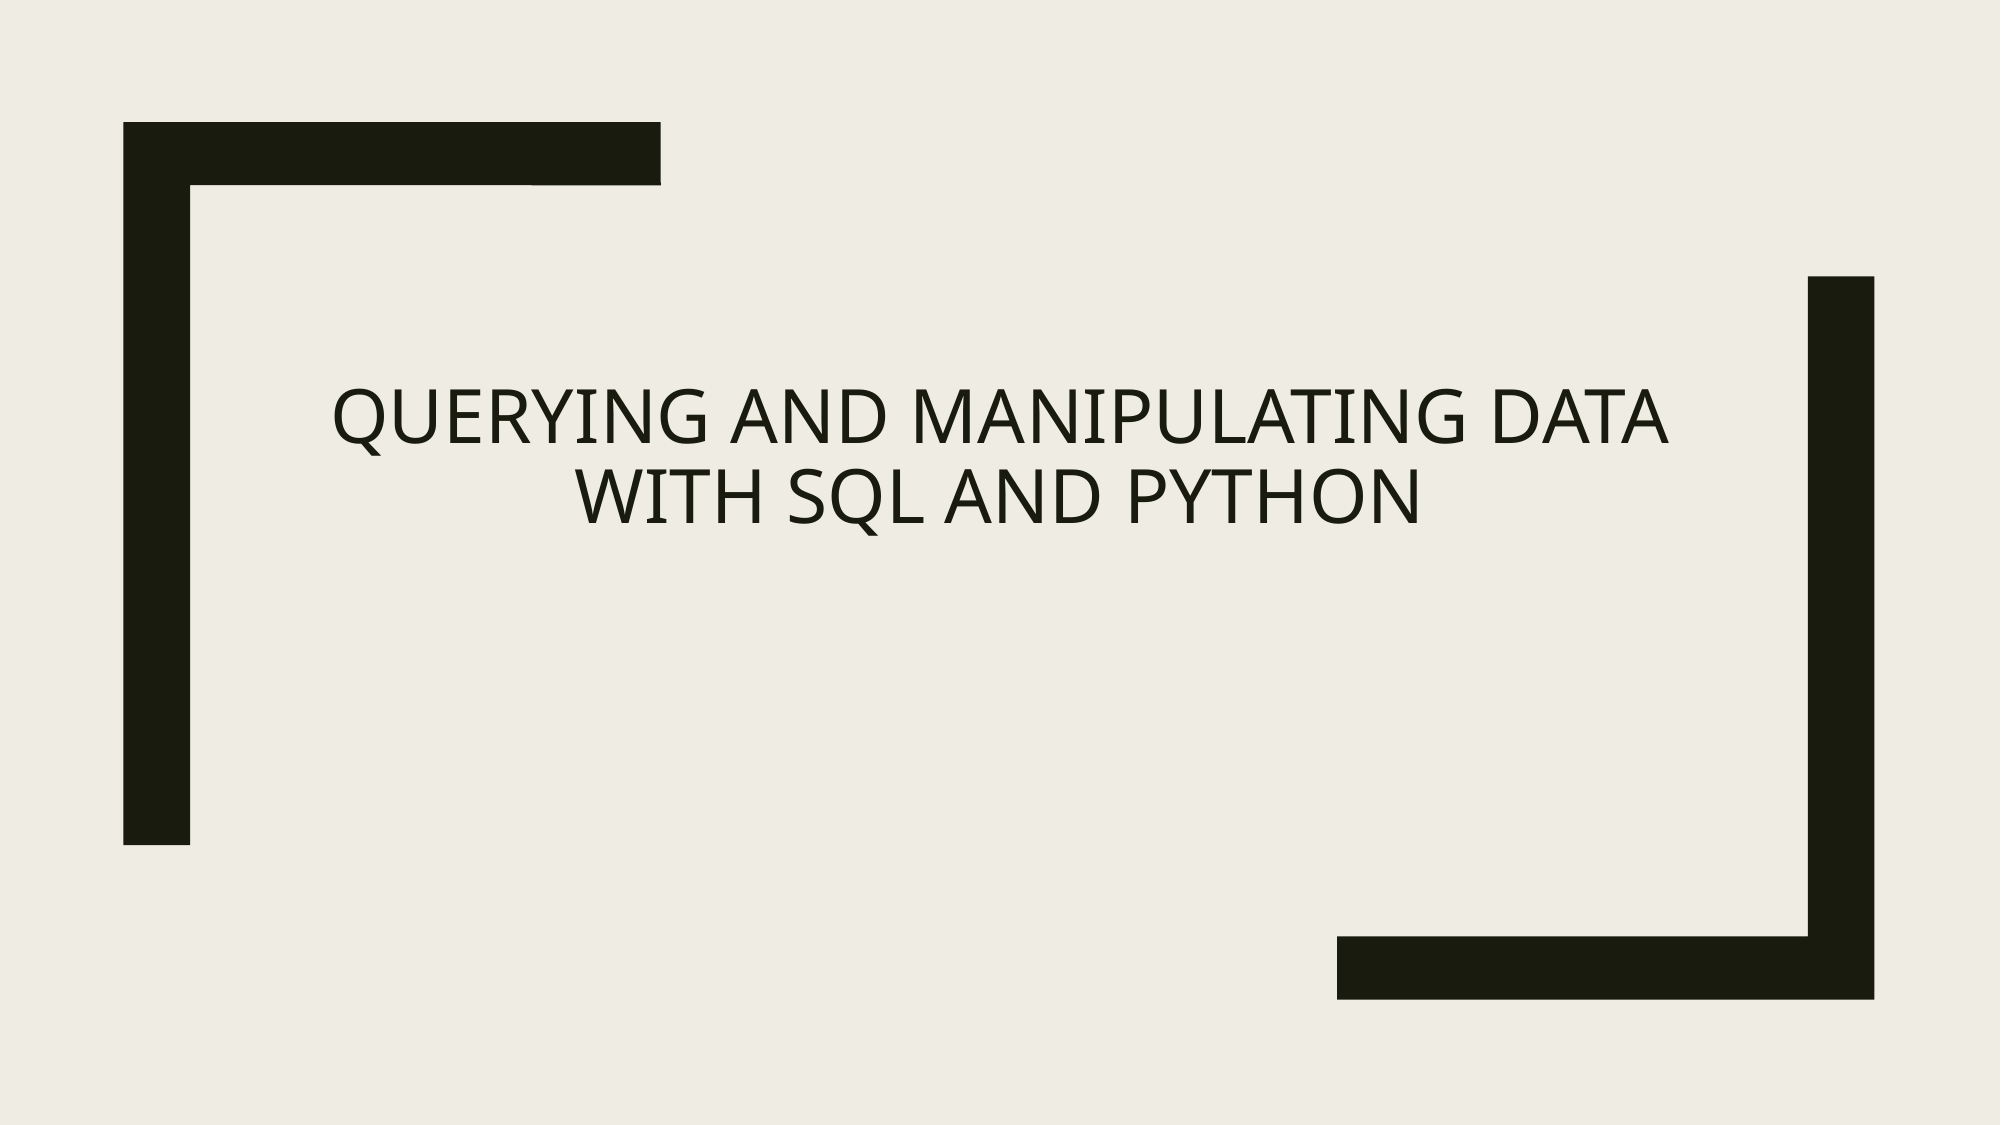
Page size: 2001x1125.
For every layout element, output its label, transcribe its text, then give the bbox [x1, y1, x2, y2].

title Querying and manipulating data with SQL and Python [314, 293, 1686, 638]
